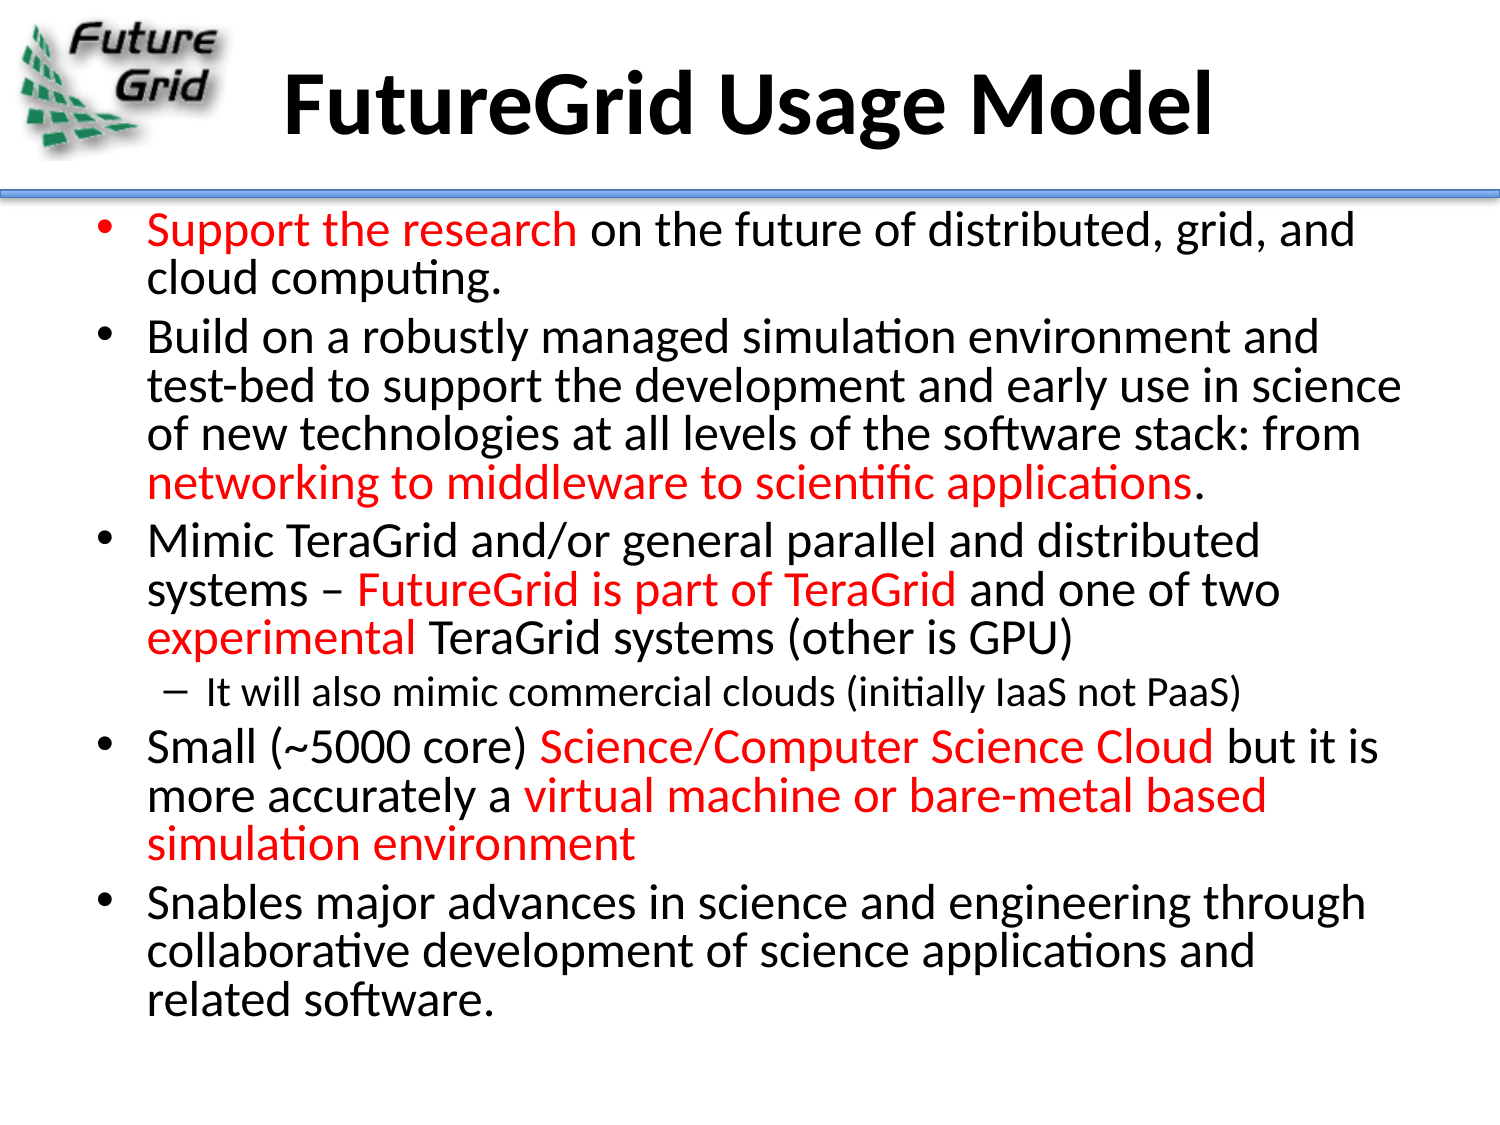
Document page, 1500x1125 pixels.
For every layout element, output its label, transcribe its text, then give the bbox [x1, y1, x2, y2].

title FutureGrid Usage Model [0, 3, 1500, 192]
list Support the research on the future of distributed, grid, and cloud computing. Build on a robustly managed simulation environment and test-bed to support the development and early use in science of new technologies at all levels of the software stack: from networking to middleware to scientific applications. Mimic TeraGrid and/or general parallel and distributed systems – FutureGrid is part of TeraGrid and one of two experimental TeraGrid systems (other is GPU) It will also mimic commercial clouds (initially IaaS not PaaS) Small (~5000 core) Science/Computer Science Cloud but it is more accurately a virtual machine or bare-metal based simulation environment Snables major advances in science and engineering through collaborative development of science applications and related software. [81, 200, 1419, 1088]
